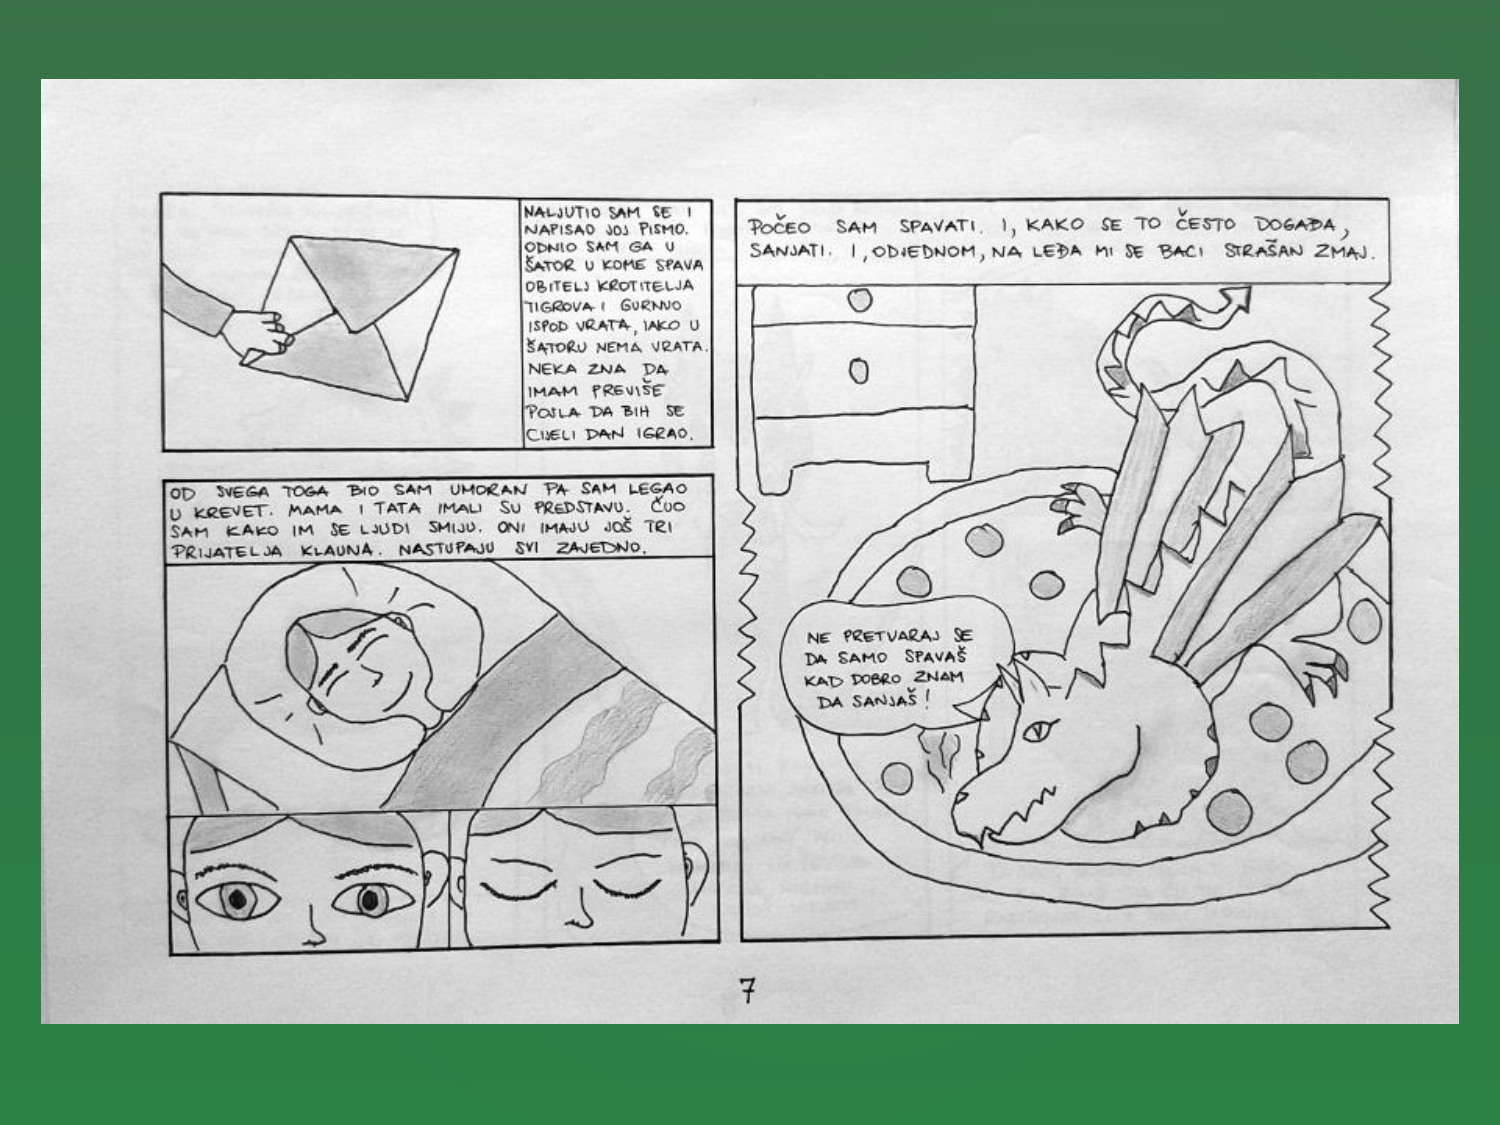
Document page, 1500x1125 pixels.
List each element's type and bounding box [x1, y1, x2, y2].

picture [40, 78, 1460, 1024]
